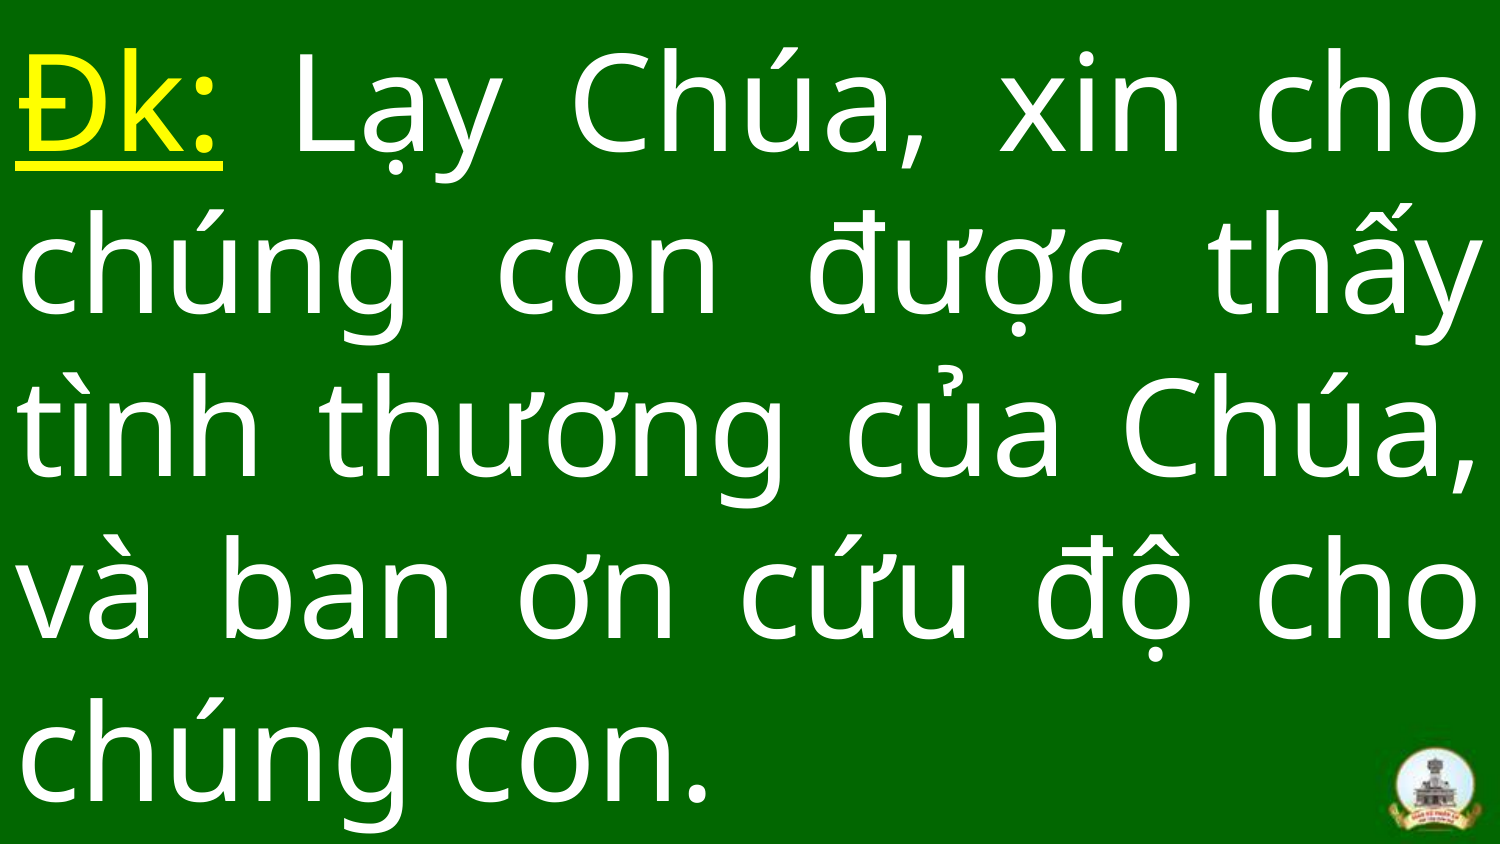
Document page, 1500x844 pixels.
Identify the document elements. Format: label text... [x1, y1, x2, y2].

title Đk: Lạy Chúa, xin cho chúng con được thấy tình thương của Chúa, và ban ơn cứu độ cho chúng con. [0, 0, 1500, 844]
